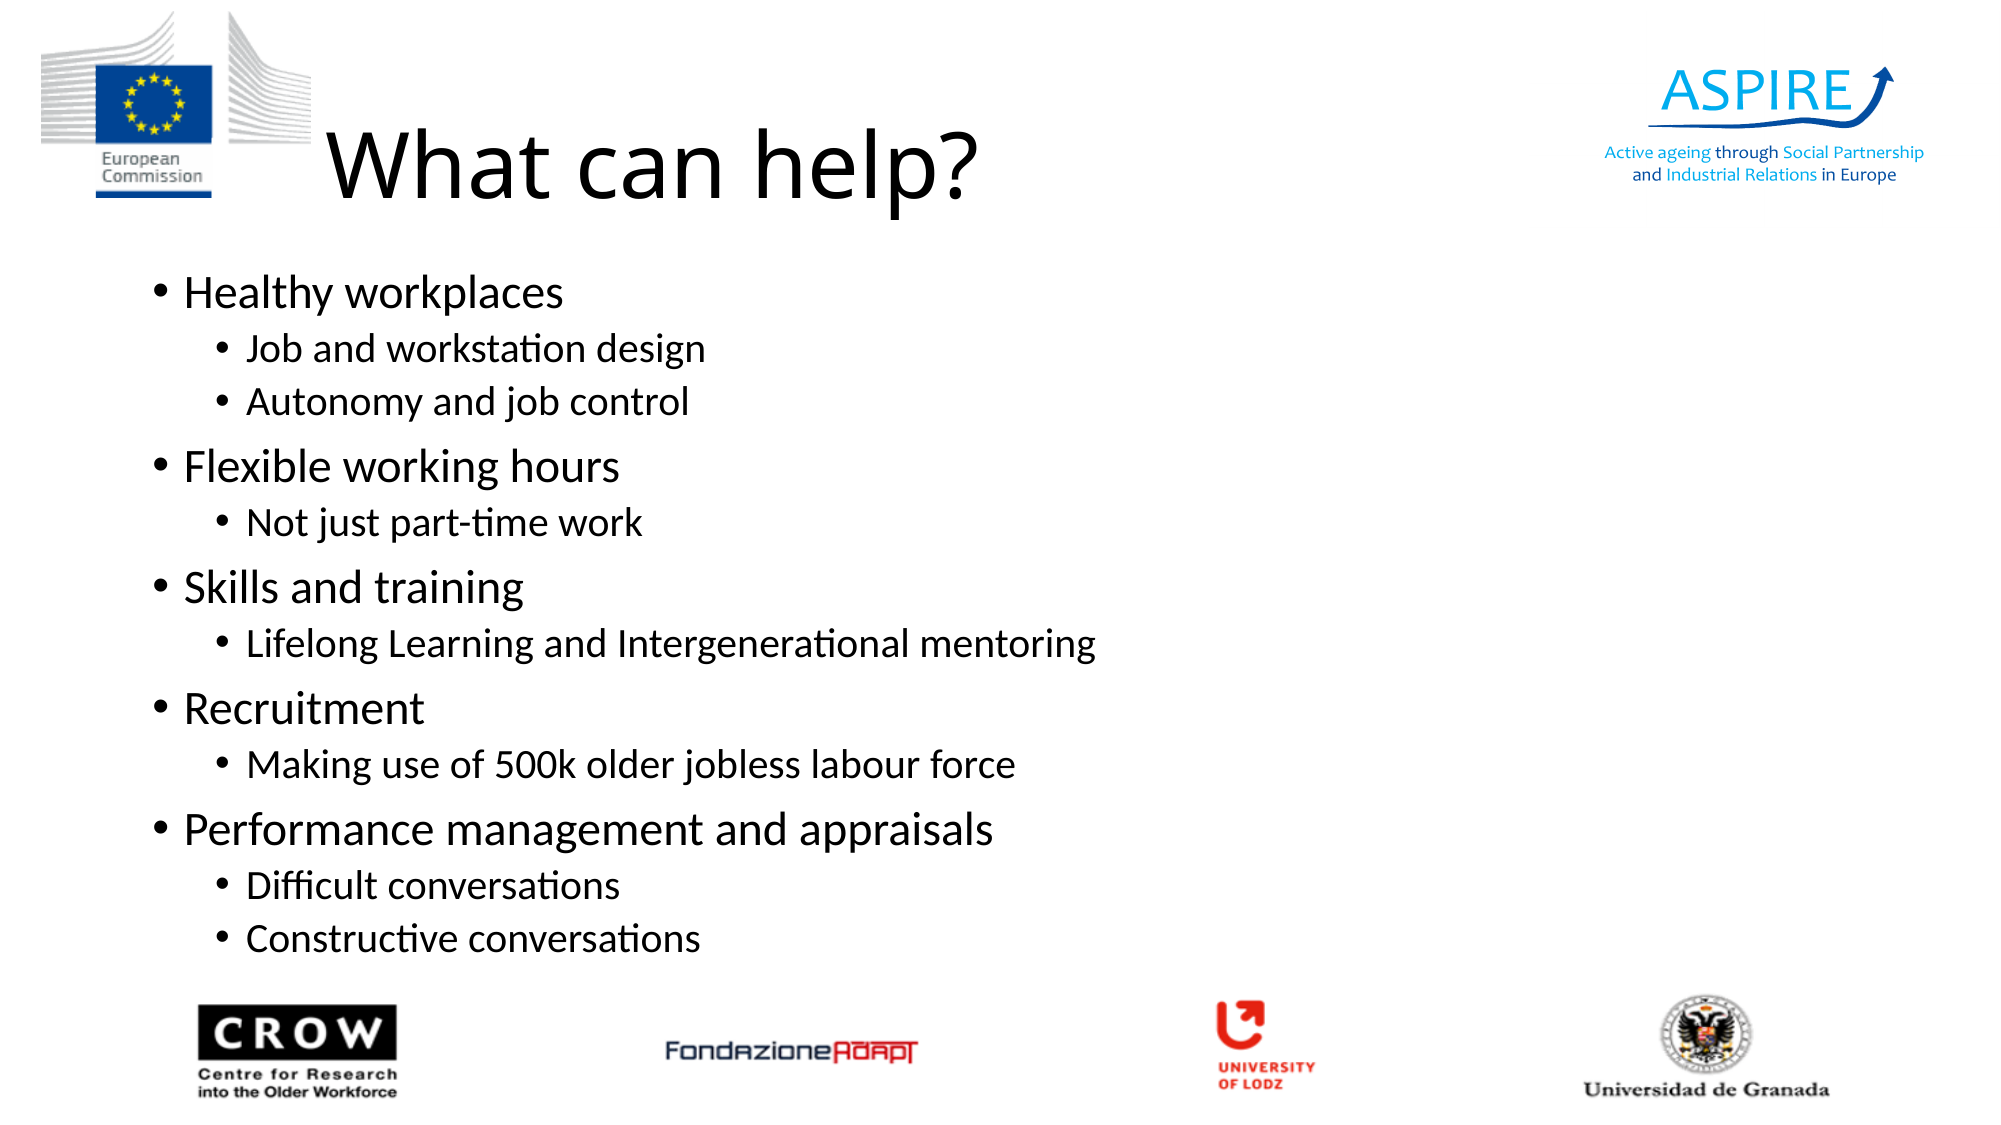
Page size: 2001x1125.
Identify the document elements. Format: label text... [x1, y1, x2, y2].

title What can help? [310, 59, 1863, 259]
list Healthy workplaces Job and workstation design Autonomy and job control Flexible working hours Not just part-time work Skills and training Lifelong Learning and Intergenerational mentoring Recruitment Making use of 500k older jobless labour force Performance management and appraisals Difficult conversations Constructive conversations [137, 259, 1863, 943]
picture [1529, 11, 2000, 228]
picture [136, 943, 1864, 1125]
picture [41, 11, 311, 198]
